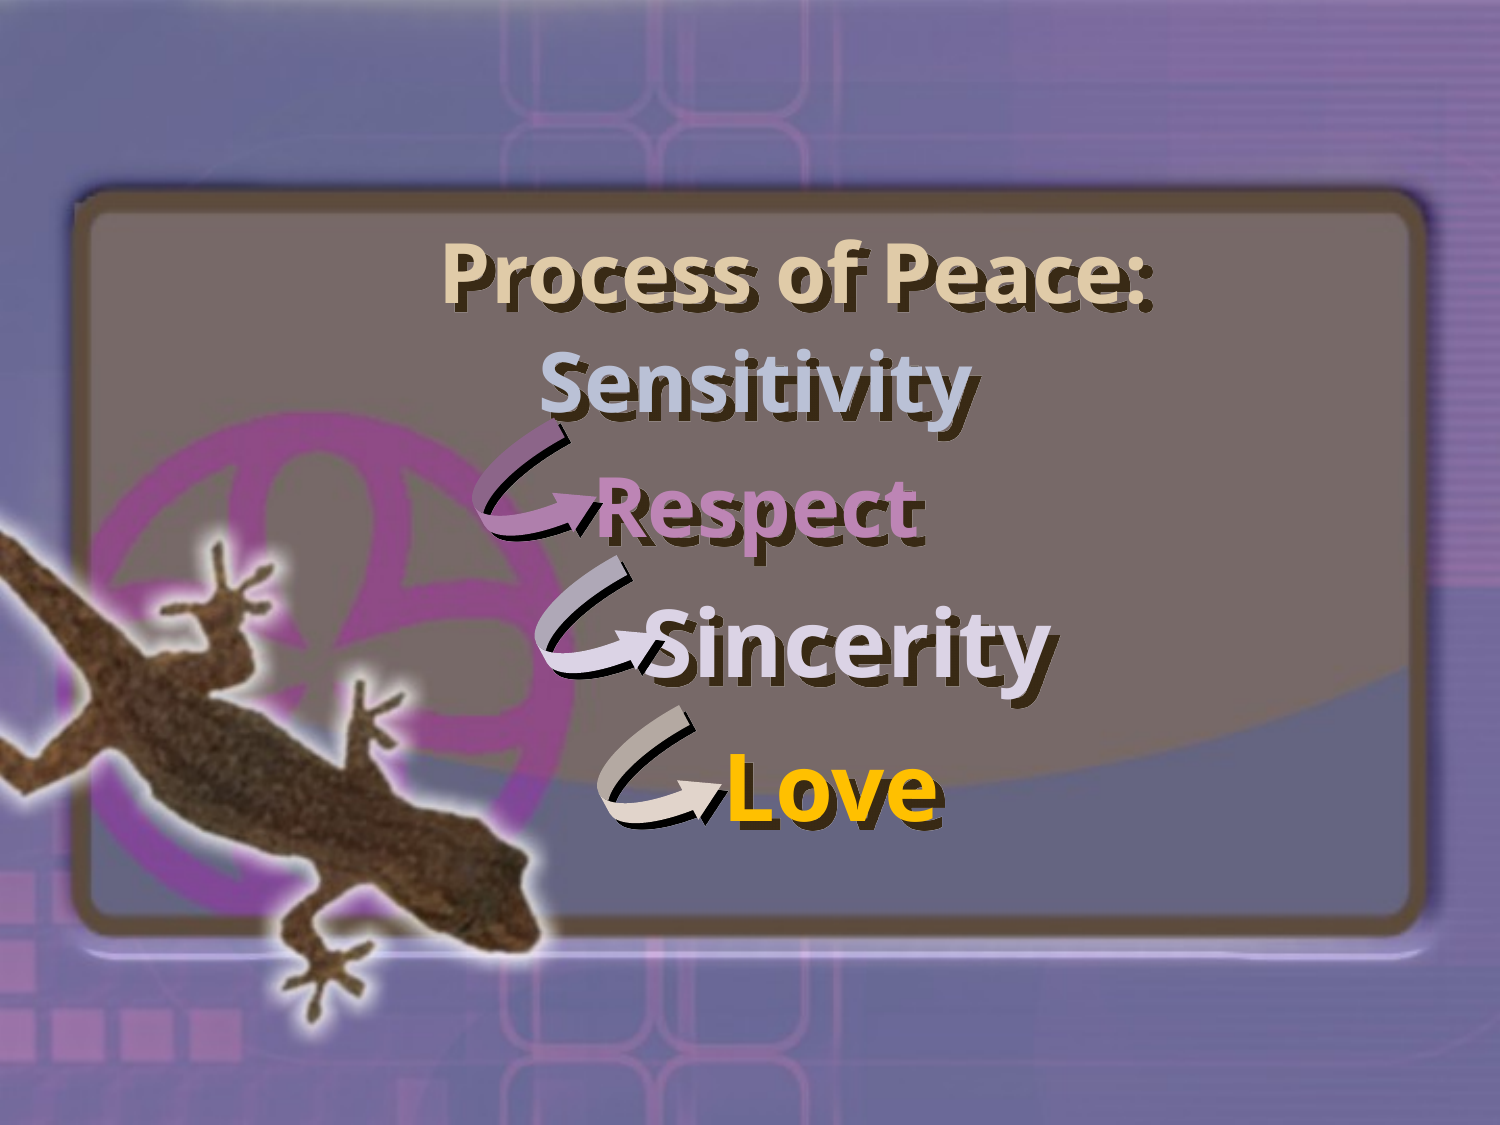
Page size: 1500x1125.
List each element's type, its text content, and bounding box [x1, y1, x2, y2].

text_box Love [424, 737, 1238, 848]
text_box Sensitivity [349, 337, 1163, 438]
text_box [471, 417, 597, 536]
text_box [596, 705, 722, 824]
text_box Sincerity [440, 593, 1253, 705]
text_box [534, 554, 660, 674]
picture [0, 0, 1500, 1125]
text_box Process of Peace: [274, 212, 1313, 328]
text_box Respect [349, 462, 1163, 563]
